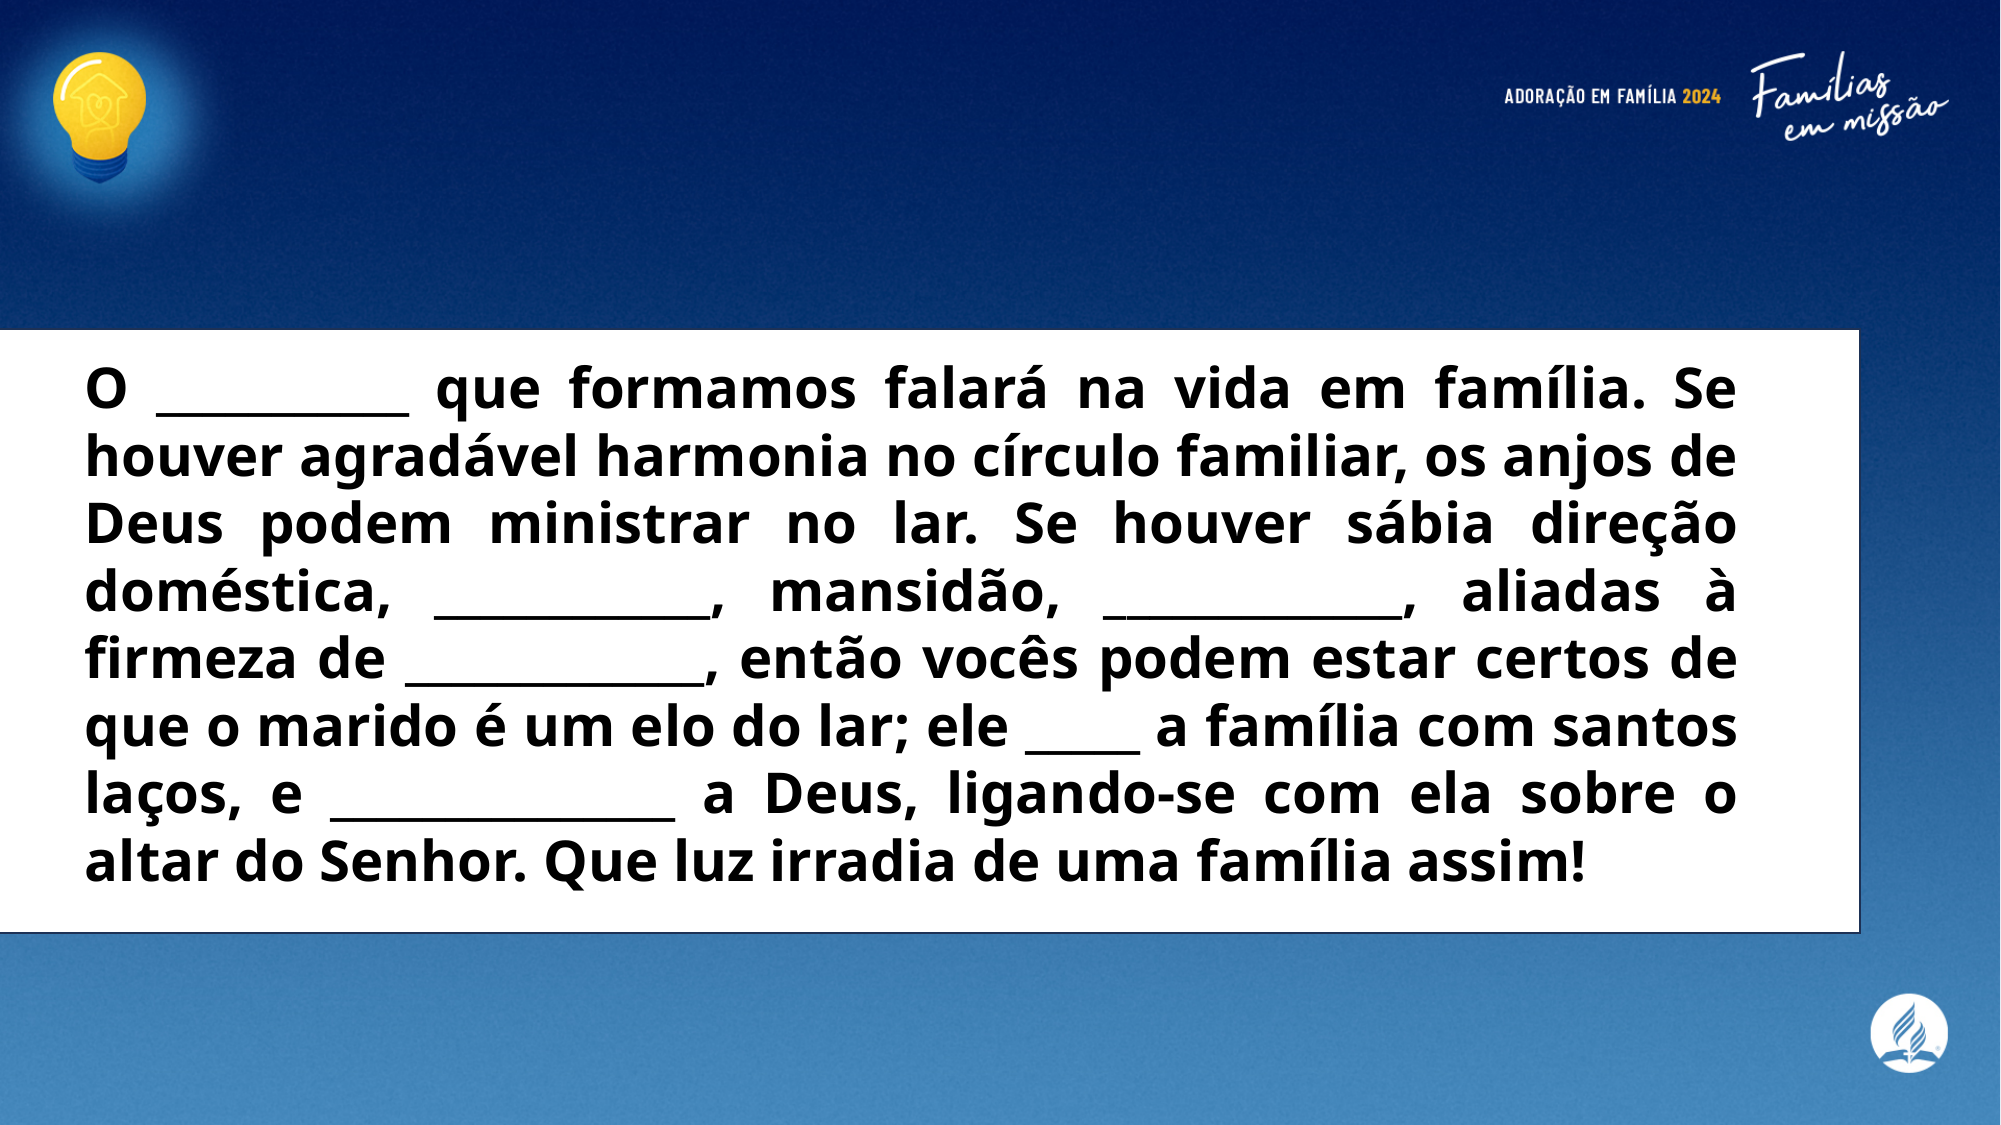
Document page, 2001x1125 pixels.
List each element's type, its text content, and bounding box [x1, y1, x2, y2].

text_box O ___________ que formamos falará na vida em família. Se houver agradável harmonia no círculo familiar, os anjos de Deus podem ministrar no lar. Se houver sábia direção doméstica, ____________, mansidão, _____________, aliadas à firmeza de _____________, então vocês podem estar certos de que o marido é um elo do lar; ele _____ a família com santos laços, e _______________ a Deus, ligando-se com ela sobre o altar do Senhor. Que luz irradia de uma família assim! [69, 345, 1754, 900]
text_box [0, 328, 1861, 934]
picture [0, 0, 2001, 1125]
